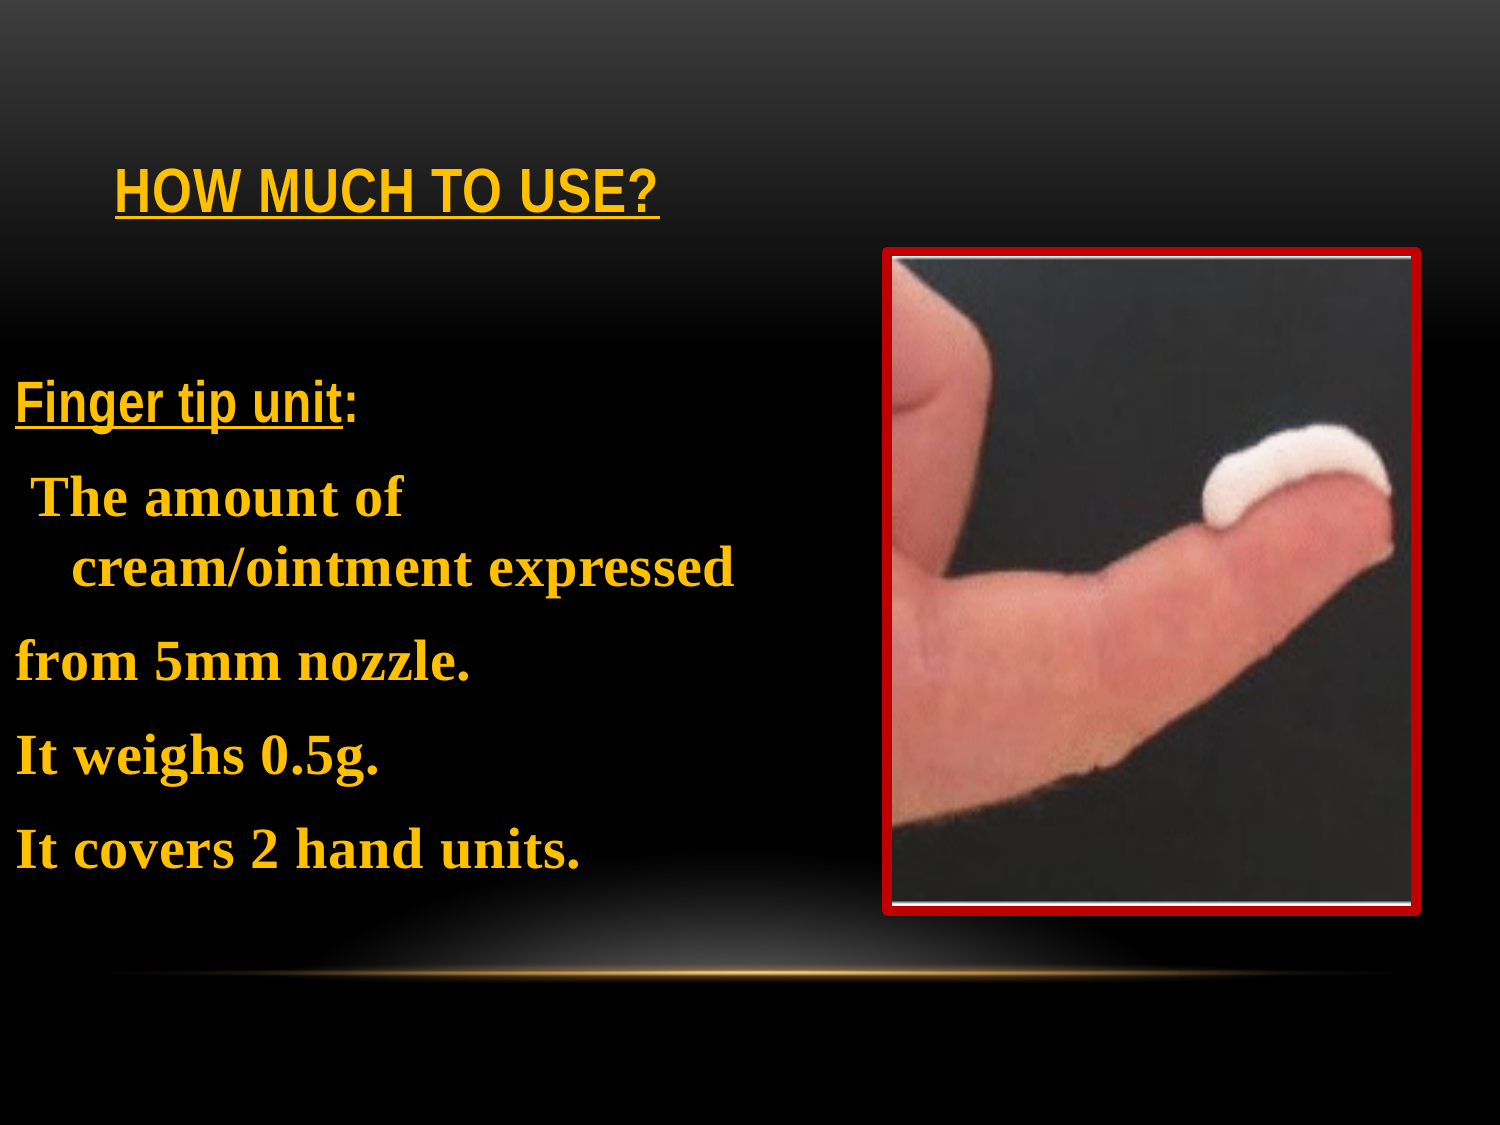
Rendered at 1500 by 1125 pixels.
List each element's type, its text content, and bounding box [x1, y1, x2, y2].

picture [0, 0, 1500, 1125]
list Finger tip unit: The amount of cream/ointment expressed from 5mm nozzle. It weighs 0.5g. It covers 2 hand units. [0, 262, 754, 1035]
title How much to use? [99, 45, 1400, 233]
